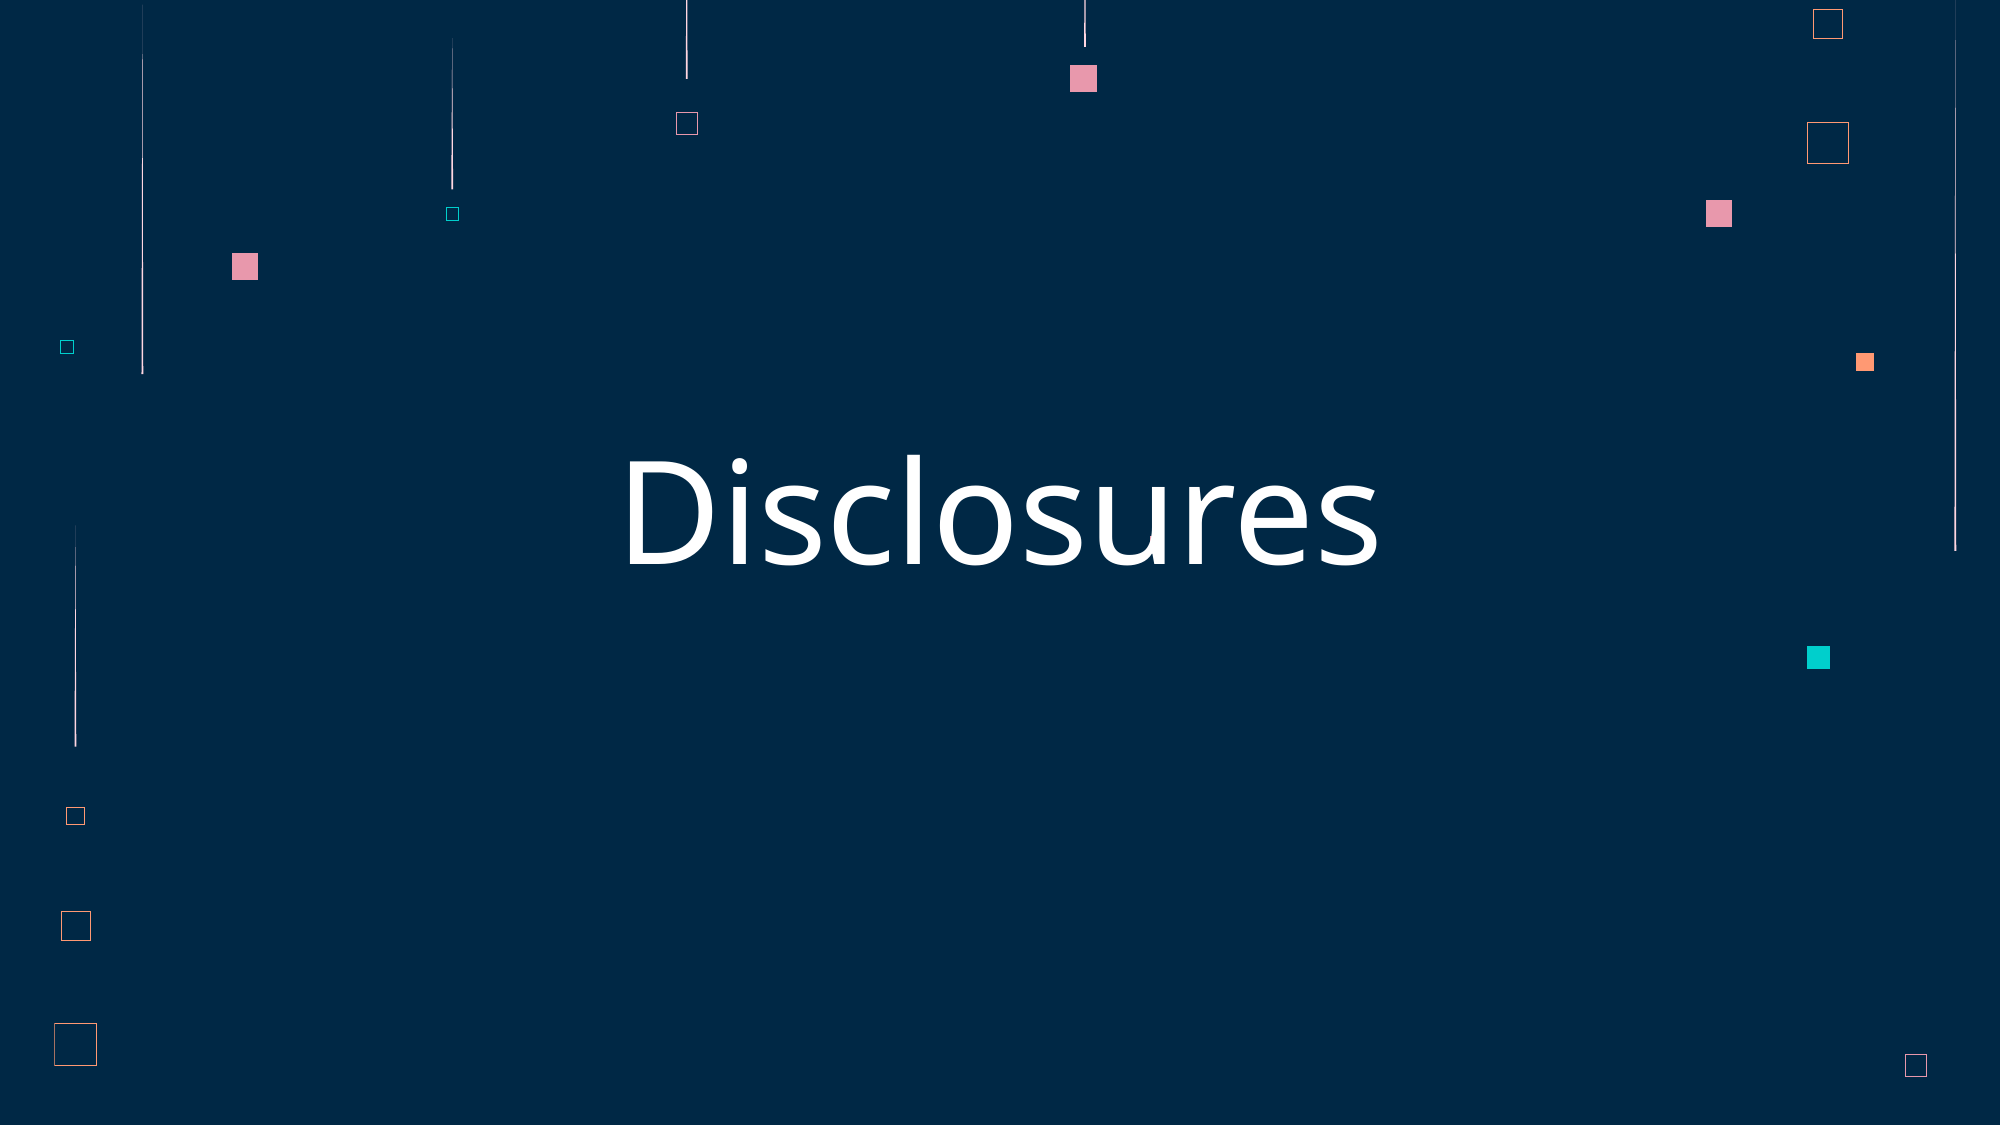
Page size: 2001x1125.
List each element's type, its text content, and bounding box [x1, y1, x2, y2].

title Disclosures [341, 164, 1659, 614]
